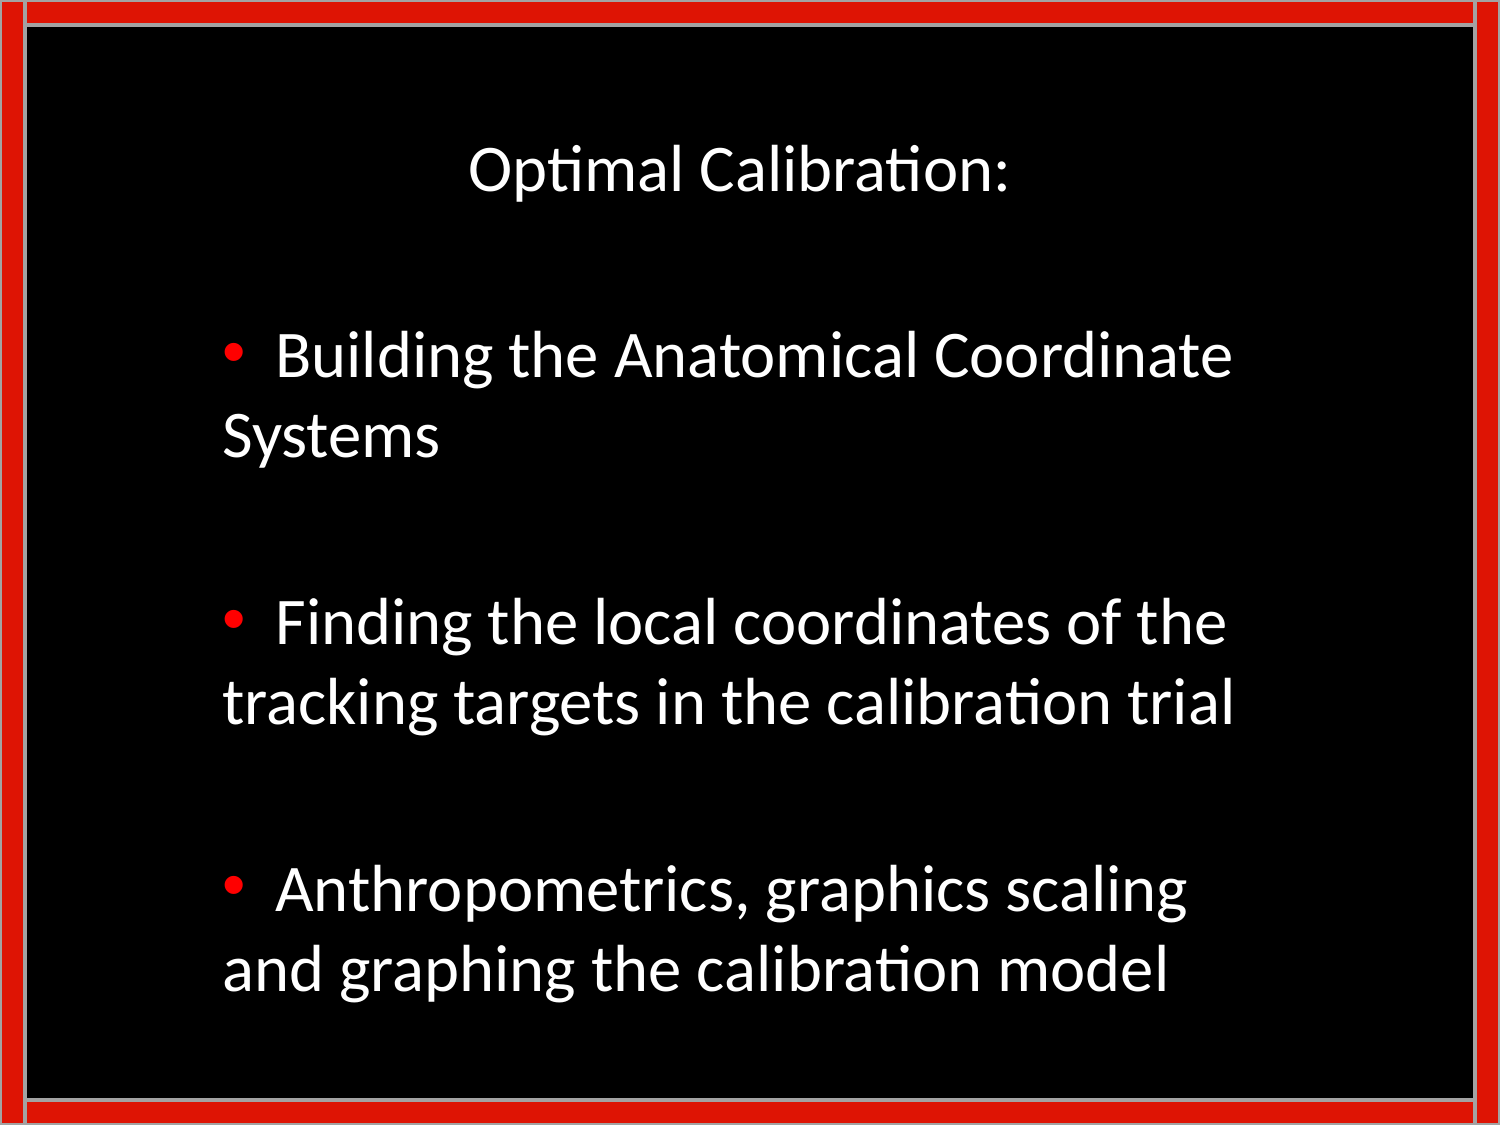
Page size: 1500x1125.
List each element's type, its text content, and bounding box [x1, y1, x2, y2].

text_box [0, 0, 27, 1125]
text_box [23, 0, 1477, 27]
text_box [1473, 0, 1500, 1125]
text_box [23, 1098, 1477, 1125]
subtitle Optimal Calibration: Building the Anatomical Coordinate Systems Finding the local coordinates of the tracking targets in the calibration trial Anthropometrics, graphics scaling and graphing the calibration model [207, 117, 1273, 912]
